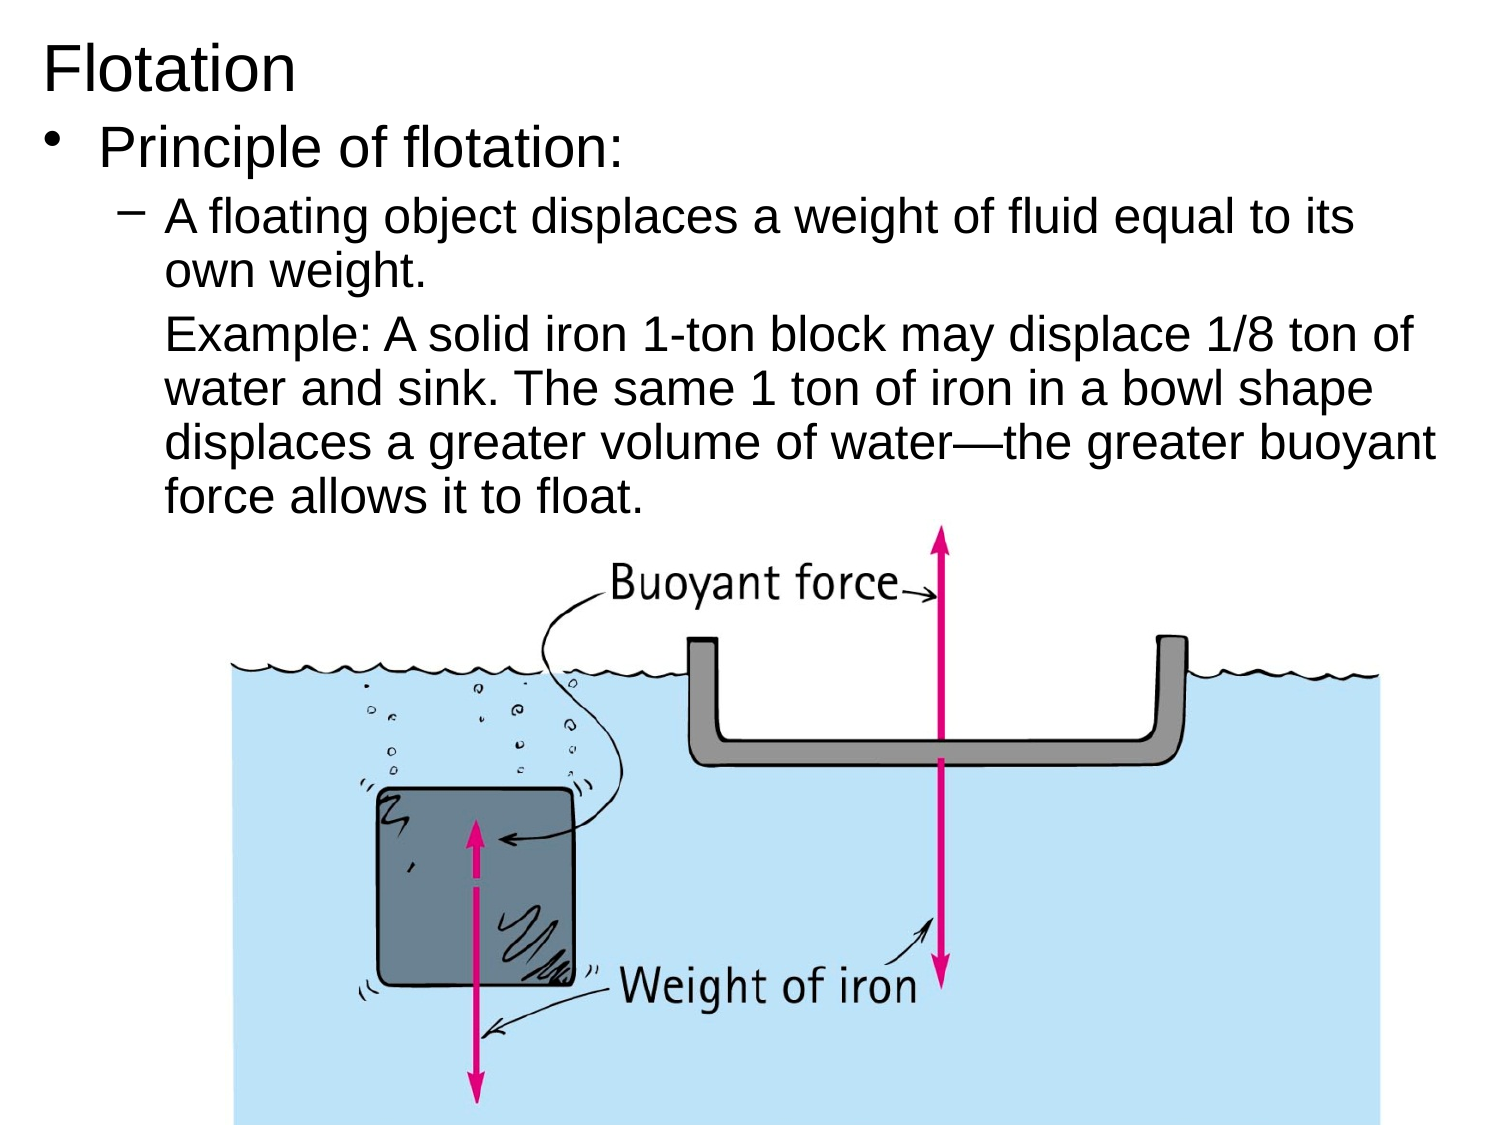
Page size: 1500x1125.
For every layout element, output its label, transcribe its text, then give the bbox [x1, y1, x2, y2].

list Flotation Principle of flotation: A floating object displaces a weight of fluid equal to its own weight. Example: A solid iron 1-ton block may displace 1/8 ton of water and sink. The same 1 ton of iron in a bowl shape displaces a greater volume of water—the greater buoyant force allows it to float. [27, 26, 1463, 769]
picture [224, 518, 1385, 1125]
